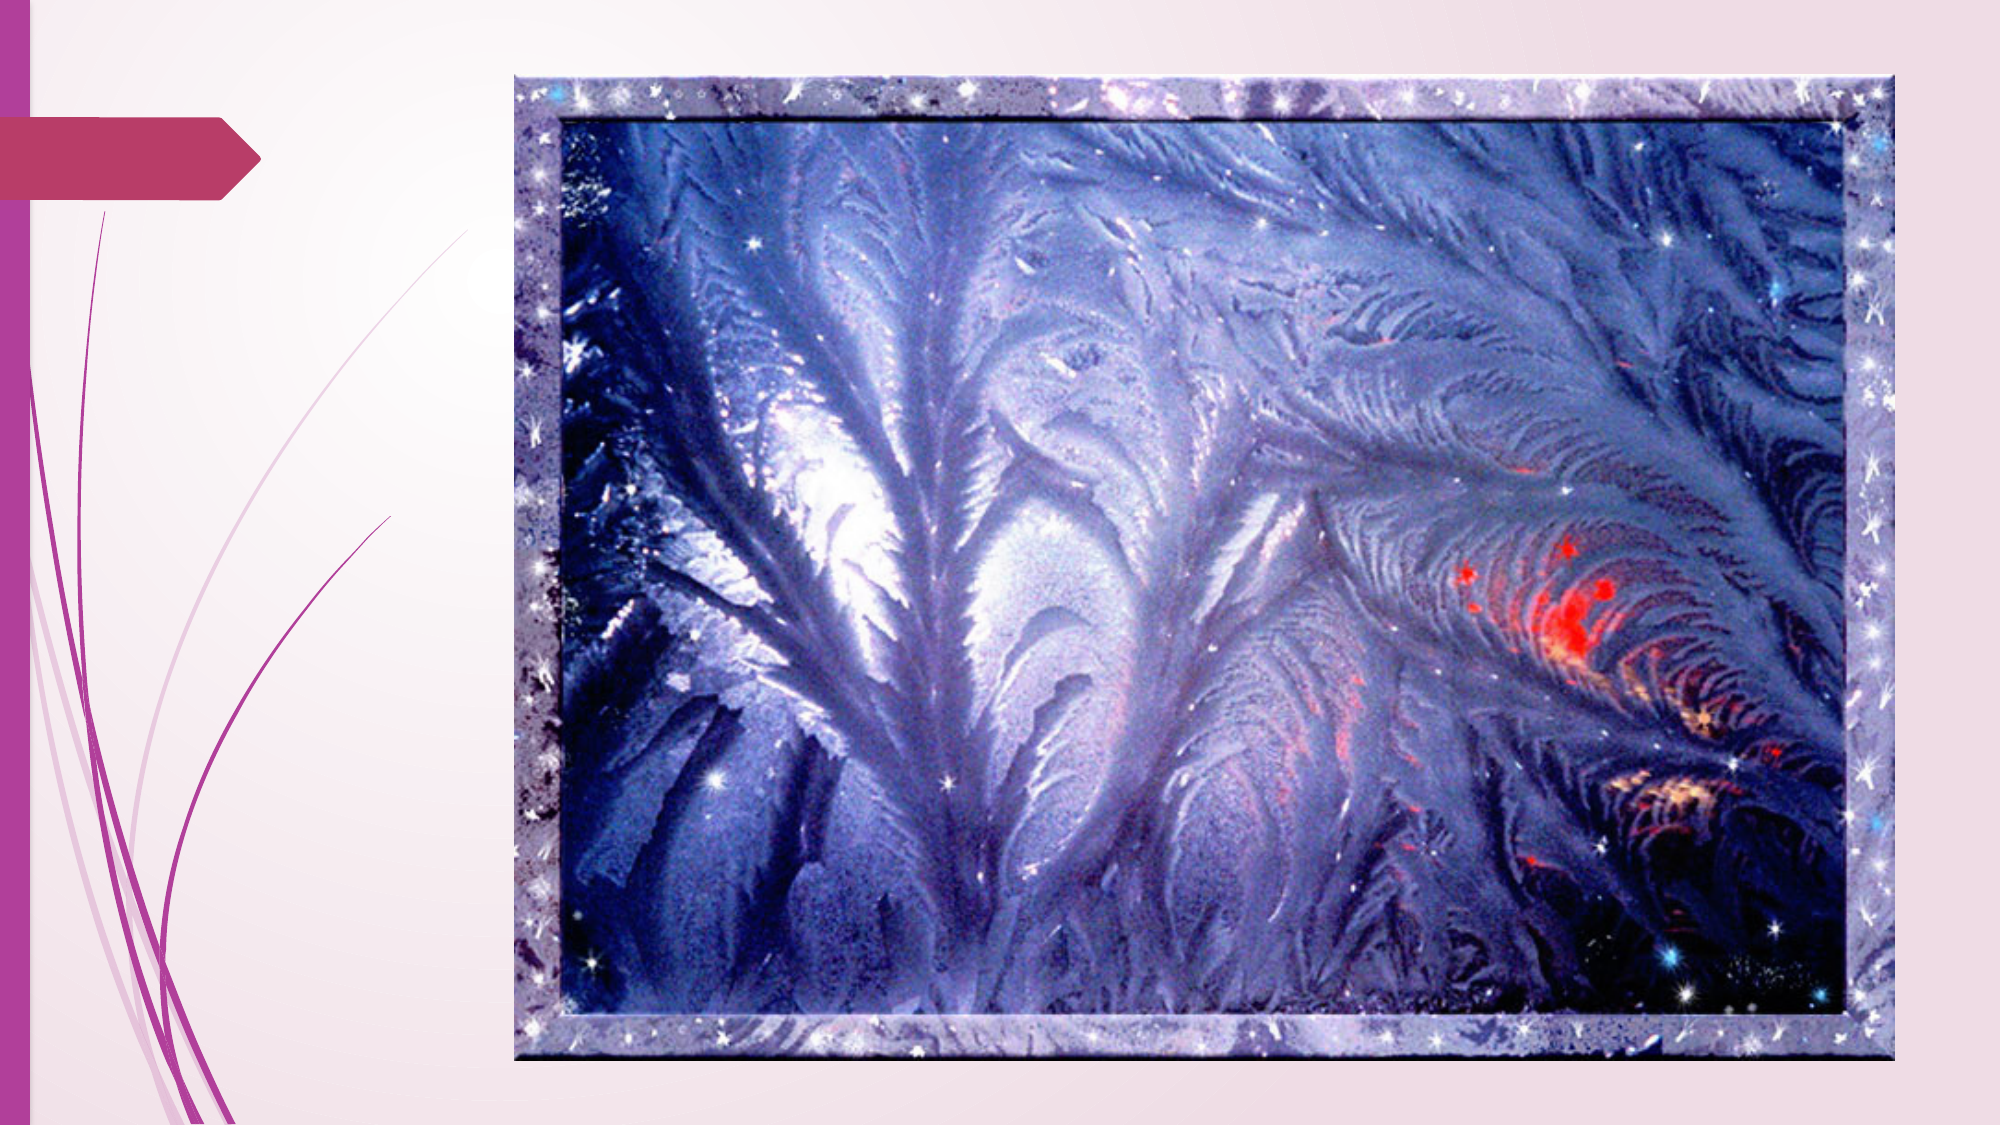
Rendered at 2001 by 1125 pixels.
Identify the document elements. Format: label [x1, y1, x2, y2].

picture [513, 73, 1895, 1061]
